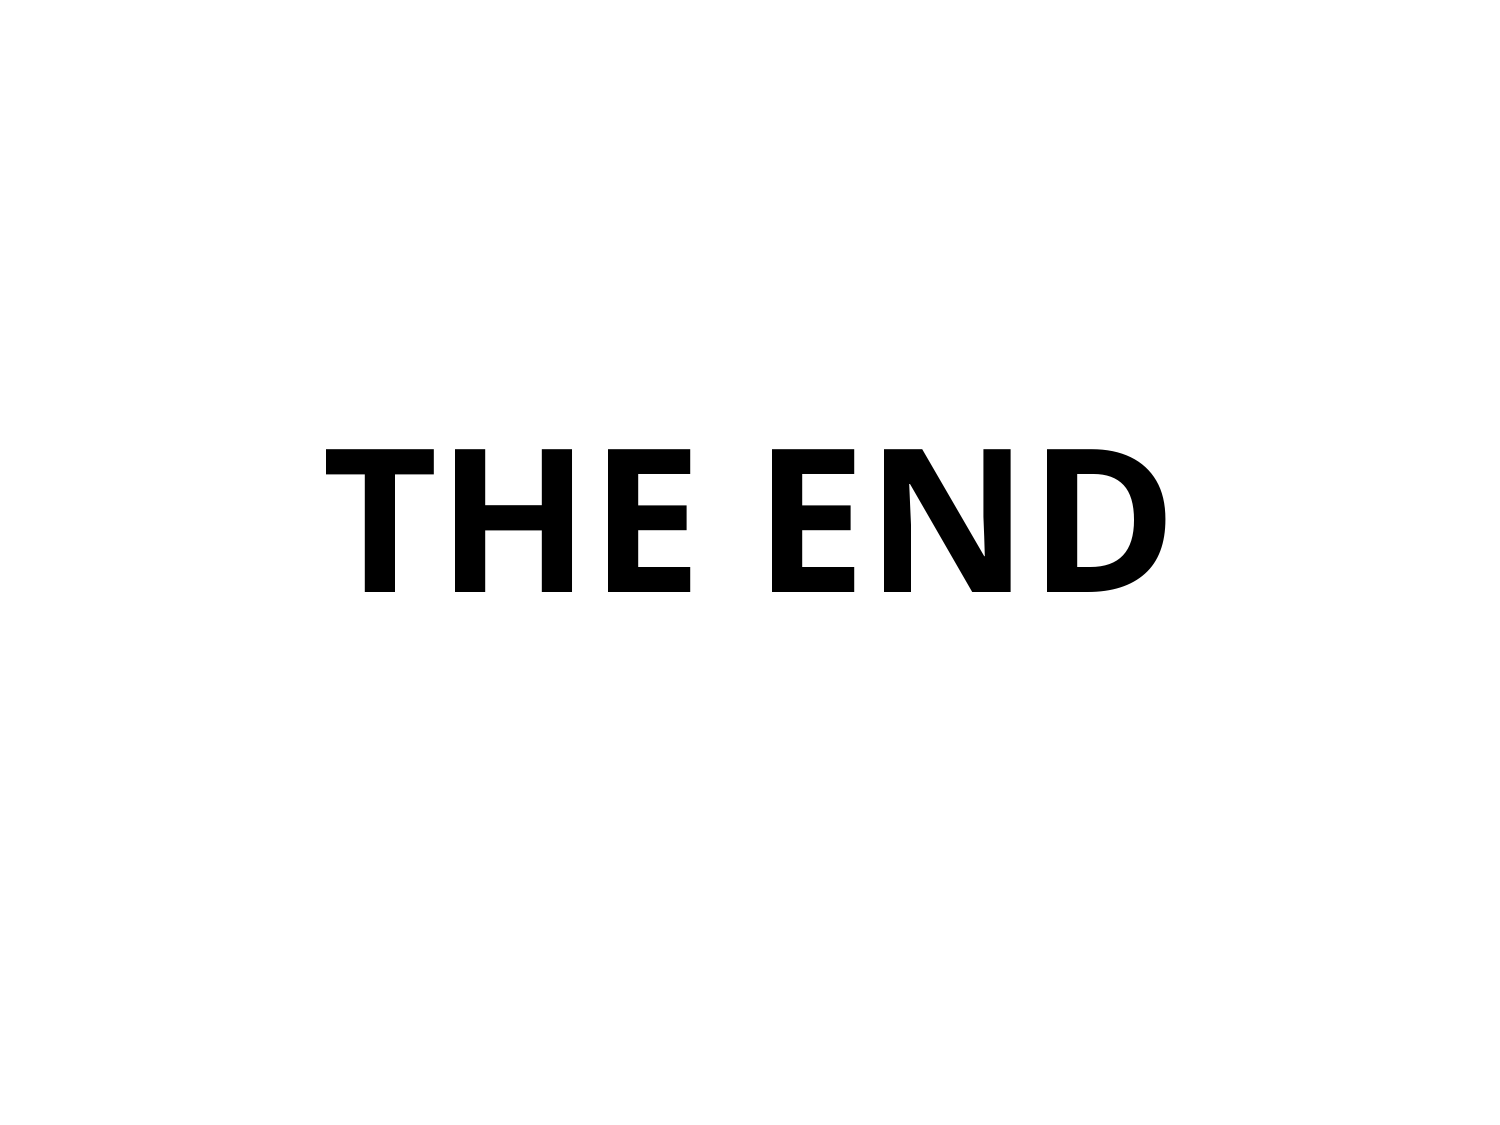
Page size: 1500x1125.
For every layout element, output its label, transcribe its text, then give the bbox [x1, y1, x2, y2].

text_box THE END [307, 385, 1193, 640]
